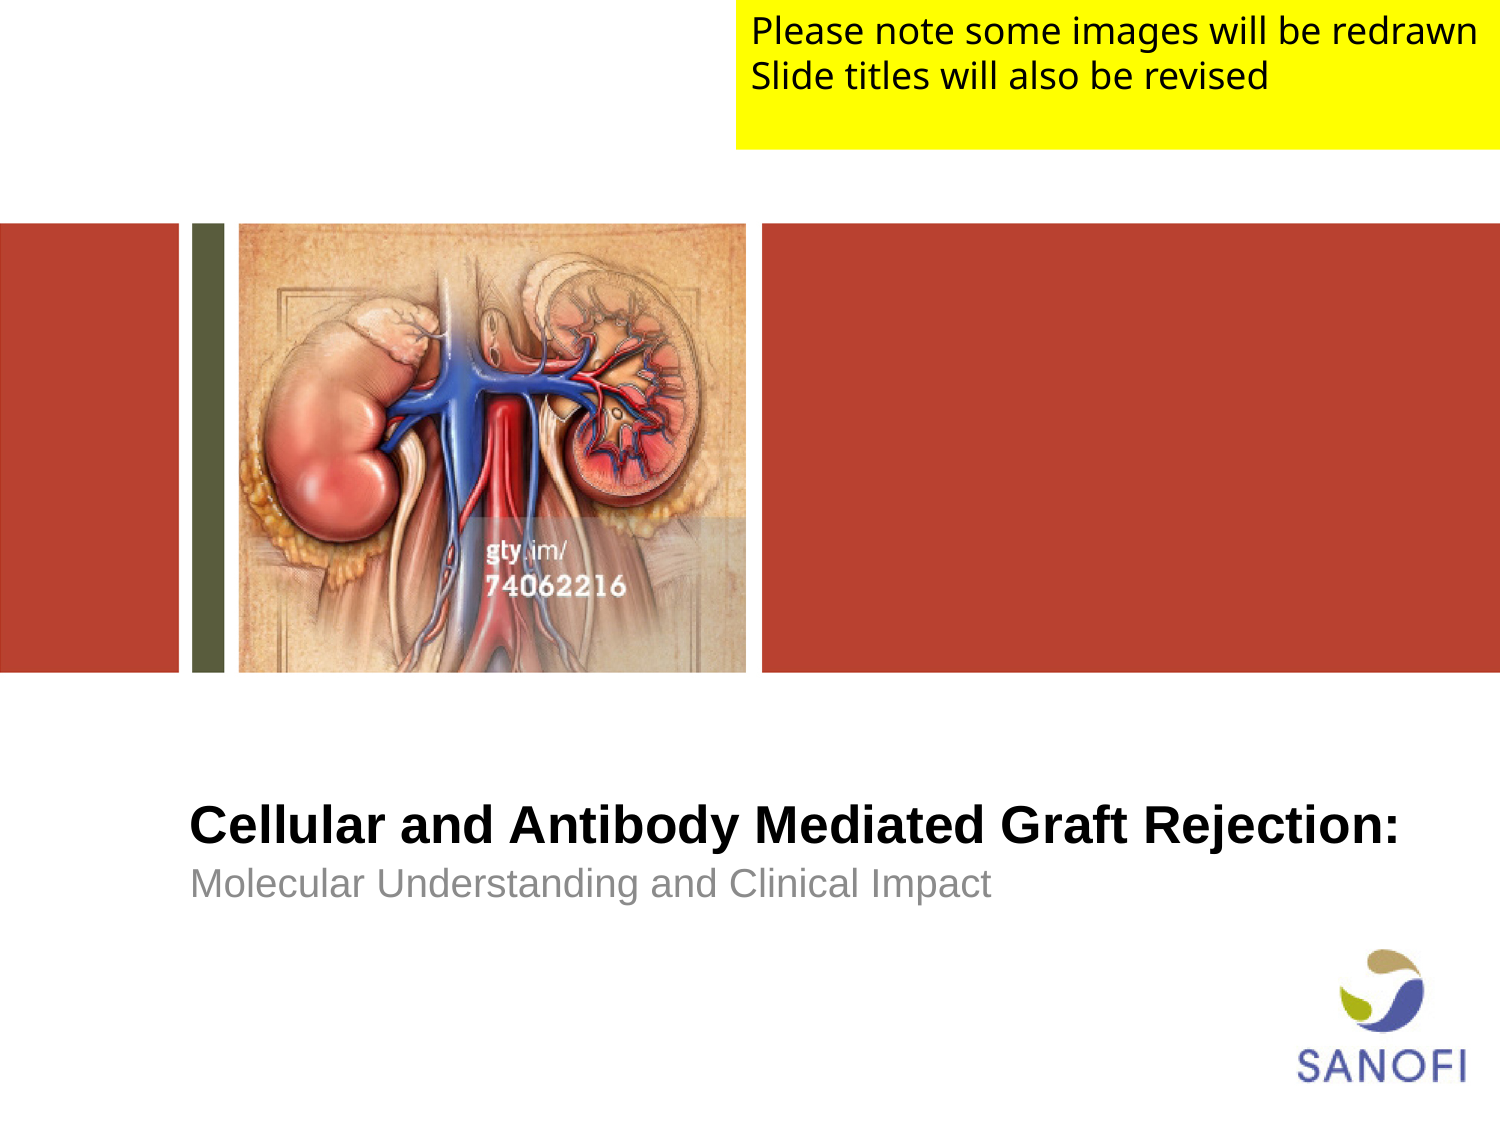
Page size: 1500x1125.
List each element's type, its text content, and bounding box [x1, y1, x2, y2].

picture [0, 0, 1500, 1125]
title Cellular and Antibody Mediated Graft Rejection: [174, 733, 1450, 863]
subtitle Molecular Understanding and Clinical Impact [174, 849, 1225, 963]
text_box Please note some images will be redrawn Slide titles will also be revised [736, 0, 1500, 150]
